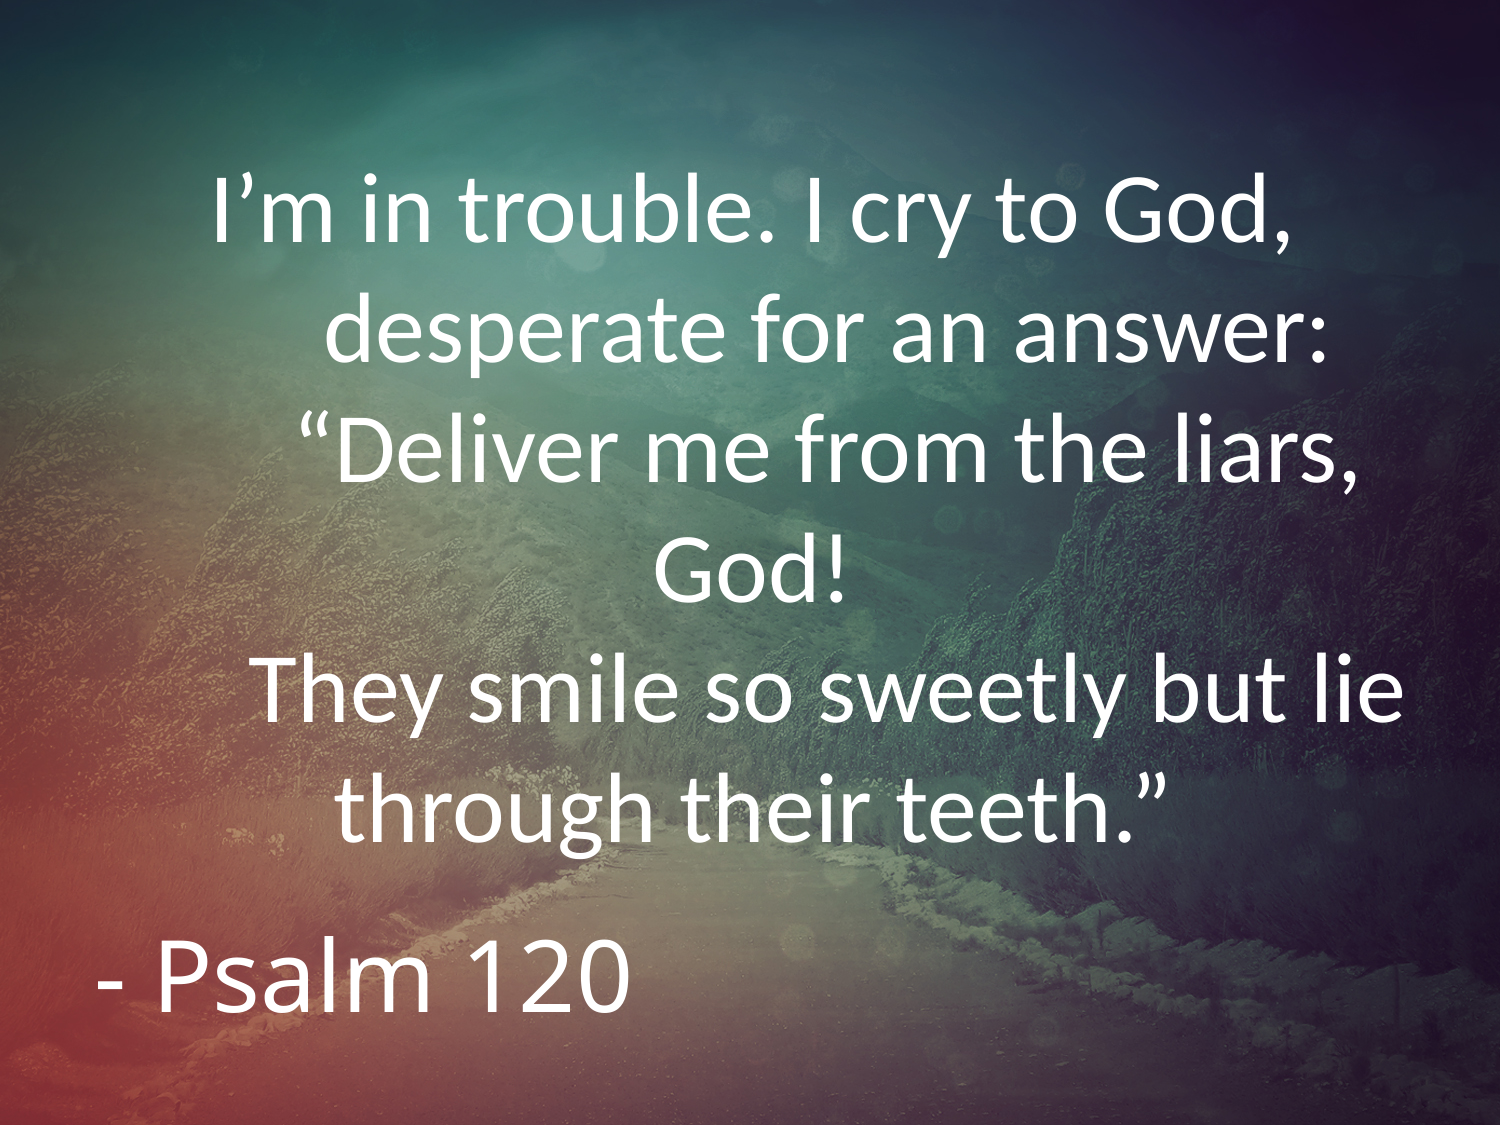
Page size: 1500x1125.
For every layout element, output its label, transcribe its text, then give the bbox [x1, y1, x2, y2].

text_box - Psalm 120 [79, 905, 869, 1041]
title I’m in trouble. I cry to God, desperate for an answer: “Deliver me from the liars, God! They smile so sweetly but lie through their teeth.” [29, 468, 1478, 657]
picture [0, 0, 1500, 1125]
